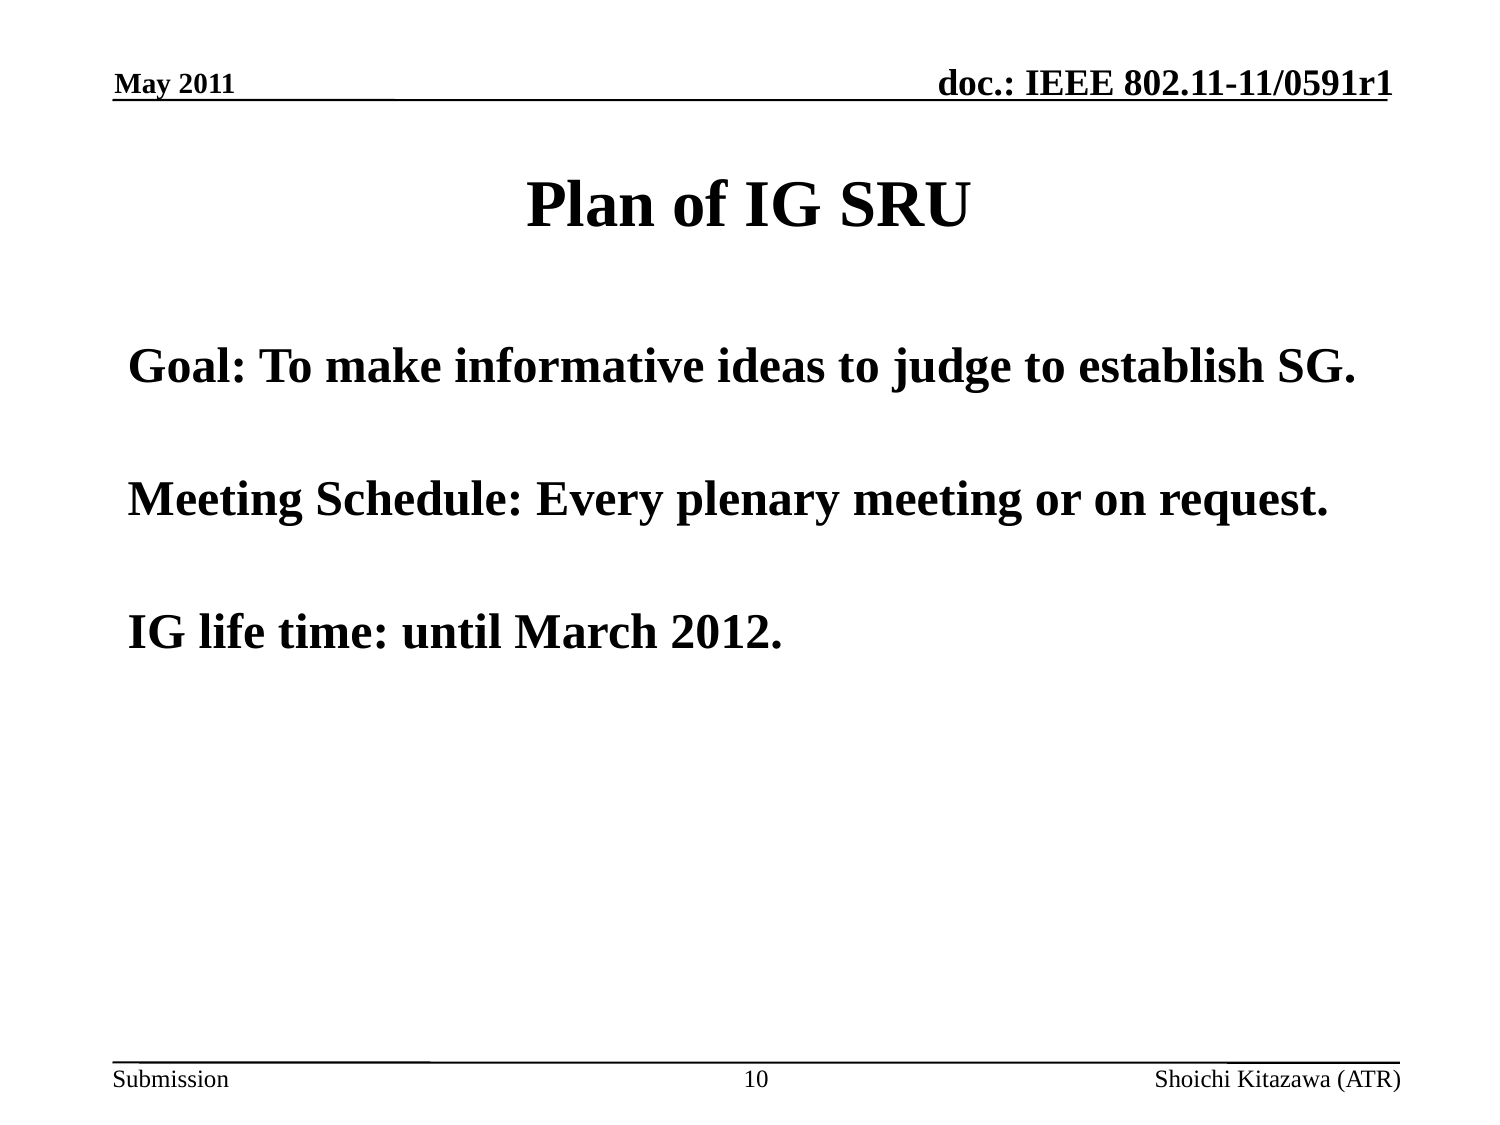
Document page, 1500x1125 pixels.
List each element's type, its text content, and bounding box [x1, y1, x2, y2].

title Plan of IG SRU [112, 112, 1388, 288]
list Goal: To make informative ideas to judge to establish SG. Meeting Schedule: Every plenary meeting or on request. IG life time: until March 2012. [112, 324, 1388, 1000]
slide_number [114, 54, 423, 100]
slide_number 10 [712, 1061, 800, 1123]
footer Shoichi Kitazawa (ATR) [878, 1061, 1402, 1093]
